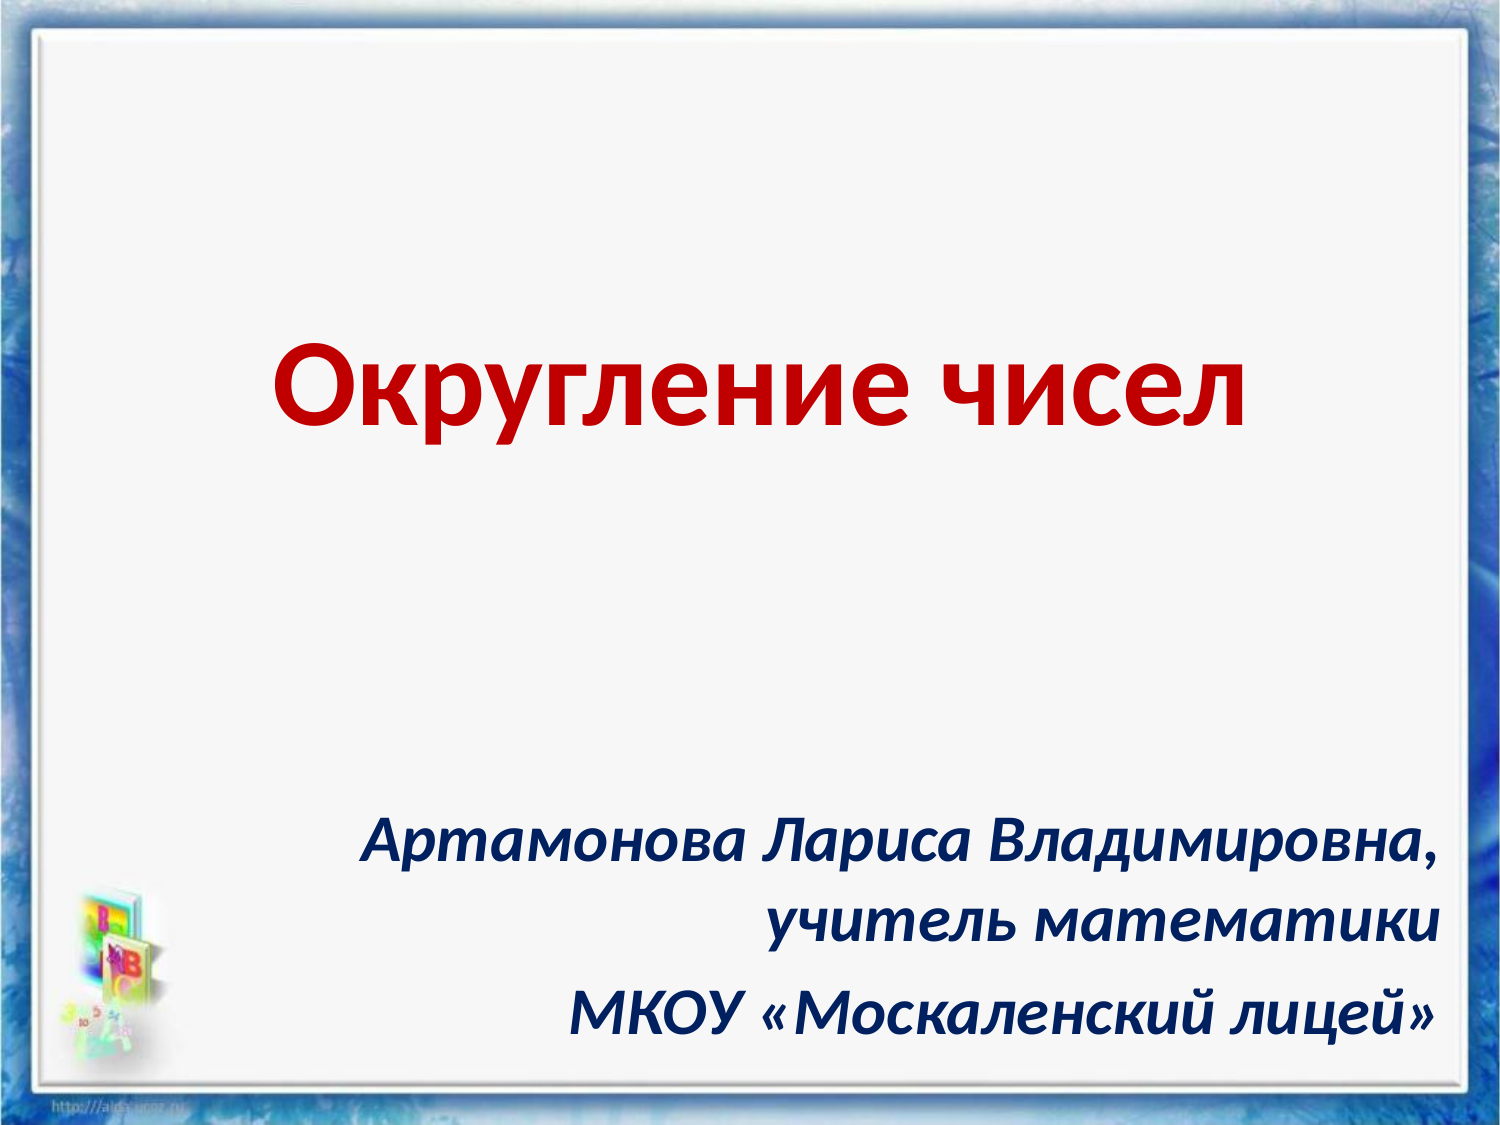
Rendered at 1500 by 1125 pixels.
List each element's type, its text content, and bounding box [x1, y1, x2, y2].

subtitle Артамонова Лариса Владимировна, учитель математики МКОУ «Москаленский лицей» [336, 786, 1458, 1075]
title Округление чисел [123, 255, 1399, 497]
picture [0, 0, 1500, 1125]
